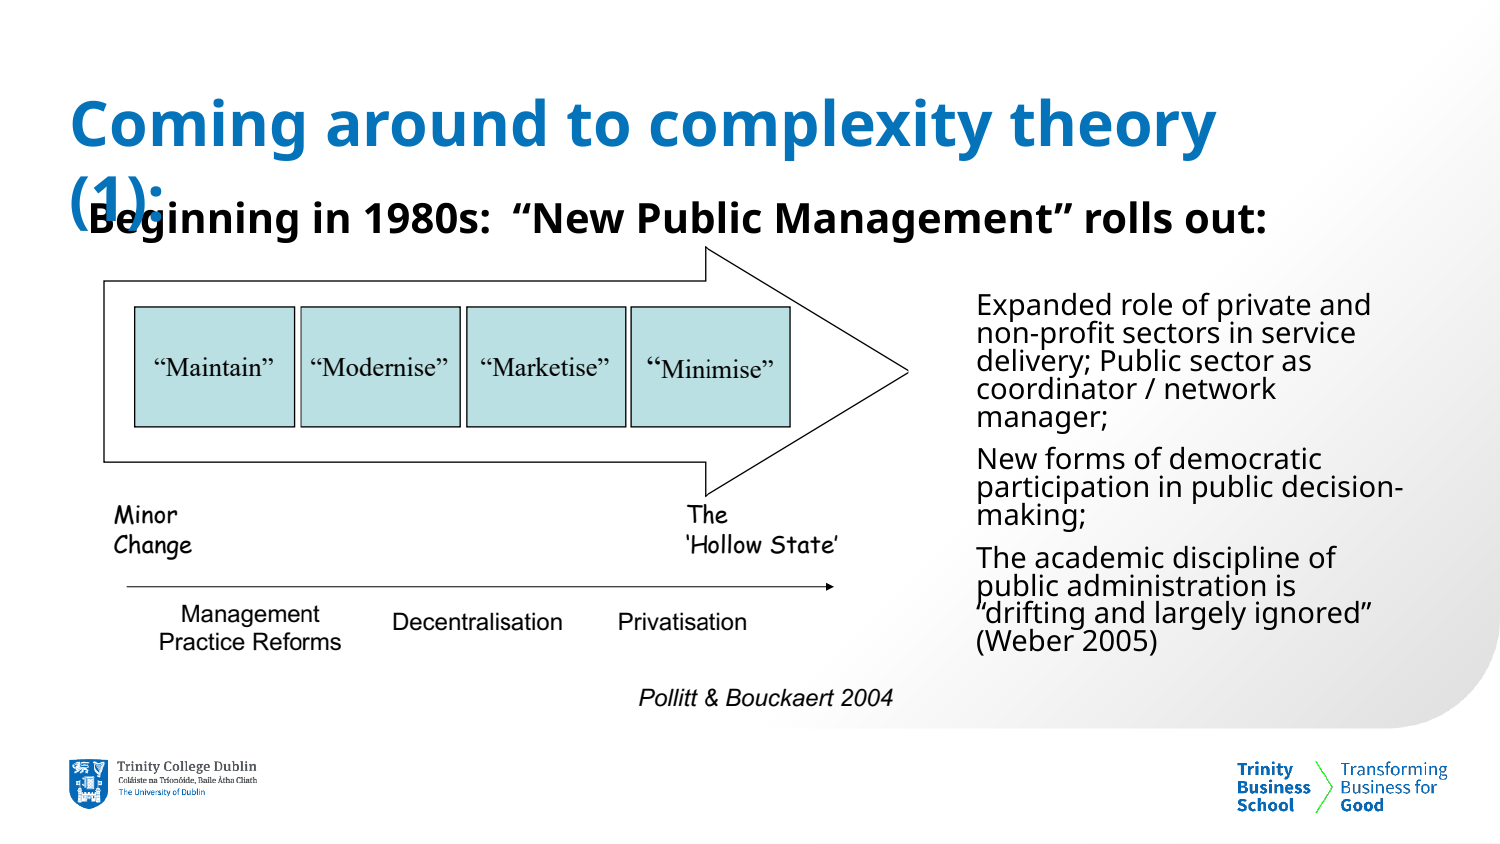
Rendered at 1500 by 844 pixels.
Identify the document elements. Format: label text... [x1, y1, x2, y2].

text_box Expanded role of private and non-profit sectors in service delivery; Public sector as coordinator / network manager; New forms of democratic participation in public decision-making; The academic discipline of public administration is “drifting and largely ignored” (Weber 2005) [976, 293, 1415, 634]
picture [0, 245, 1500, 844]
title Coming around to complexity theory (1): [69, 83, 1301, 153]
list Beginning in 1980s: “New Public Management” rolls out: [87, 191, 1335, 261]
